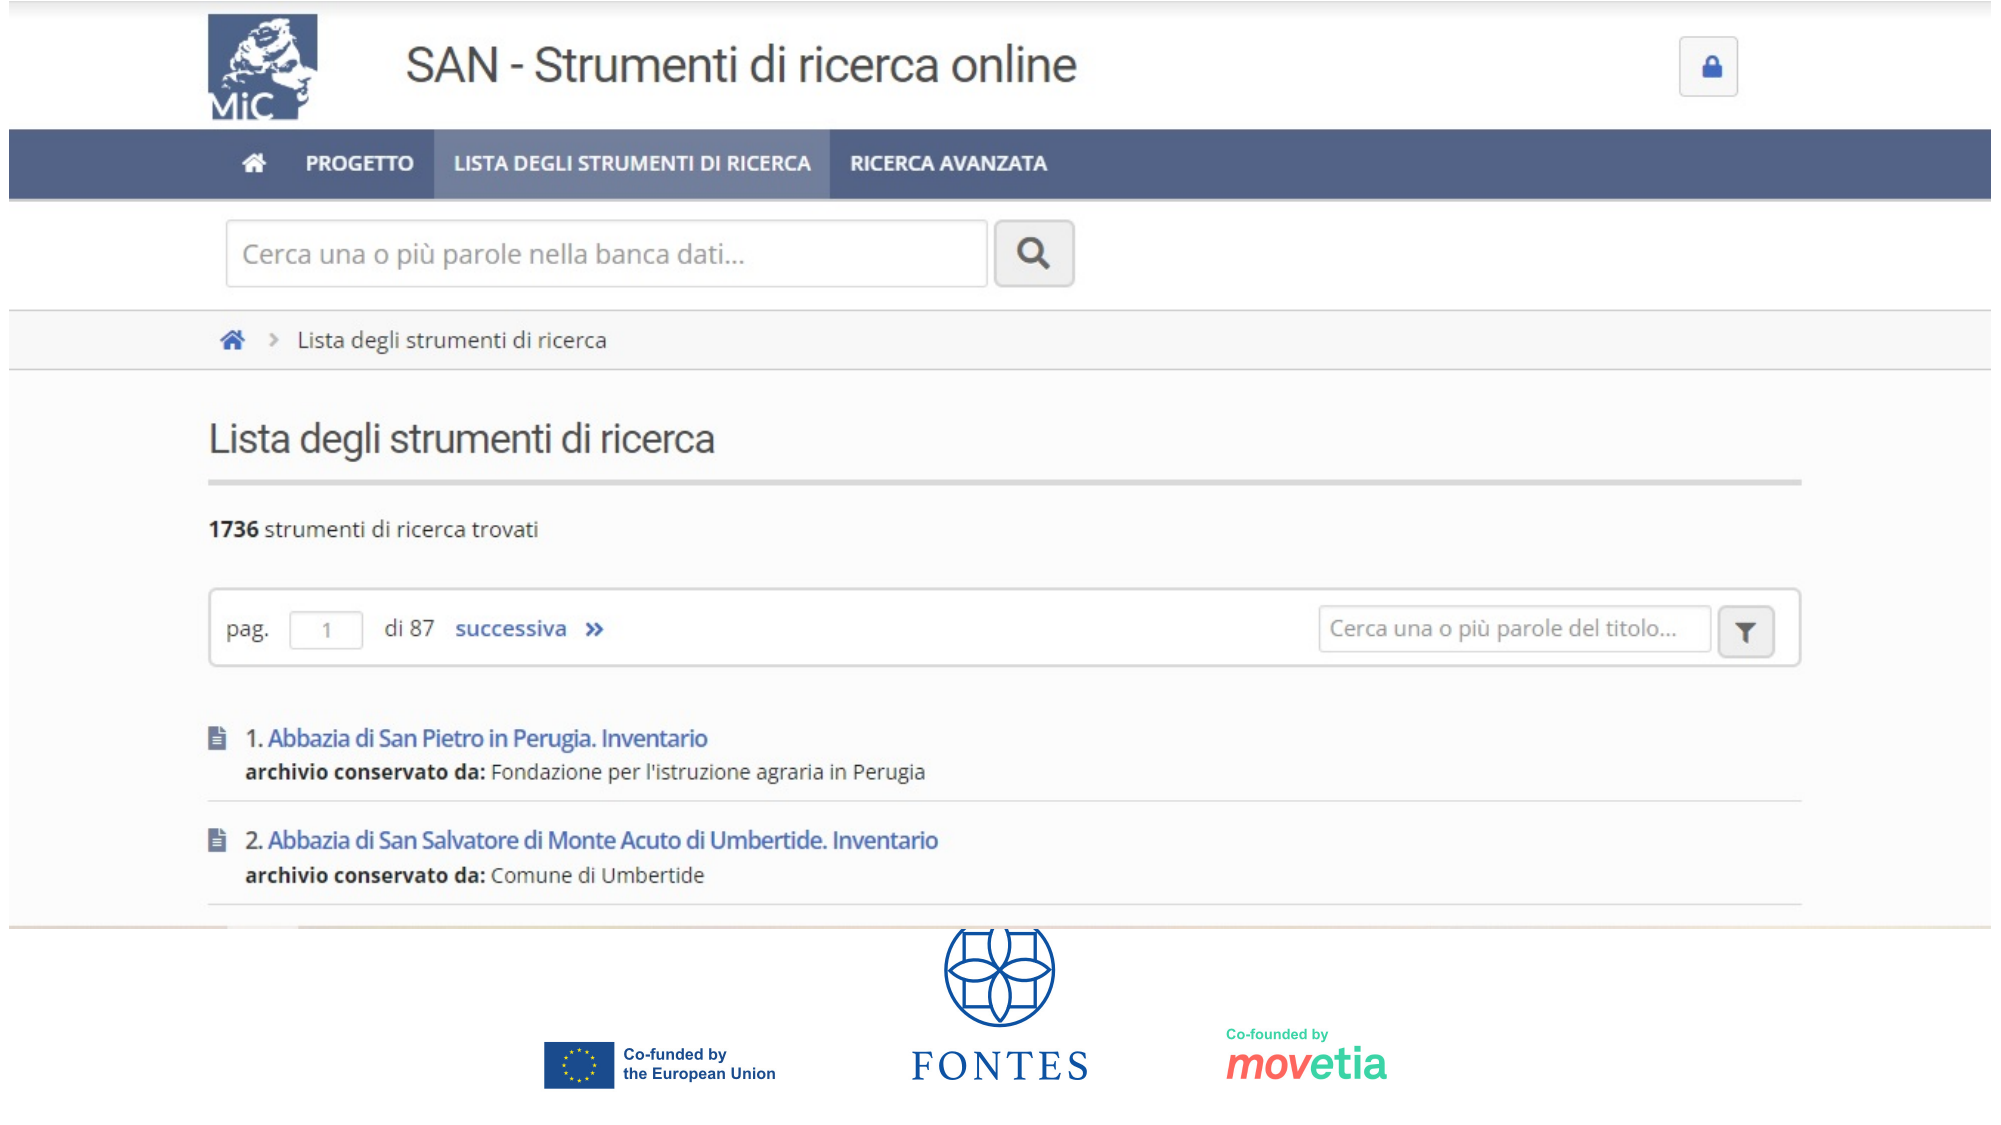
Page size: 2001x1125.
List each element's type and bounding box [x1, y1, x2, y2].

picture [0, 0, 2001, 1125]
list [9, 0, 1991, 929]
